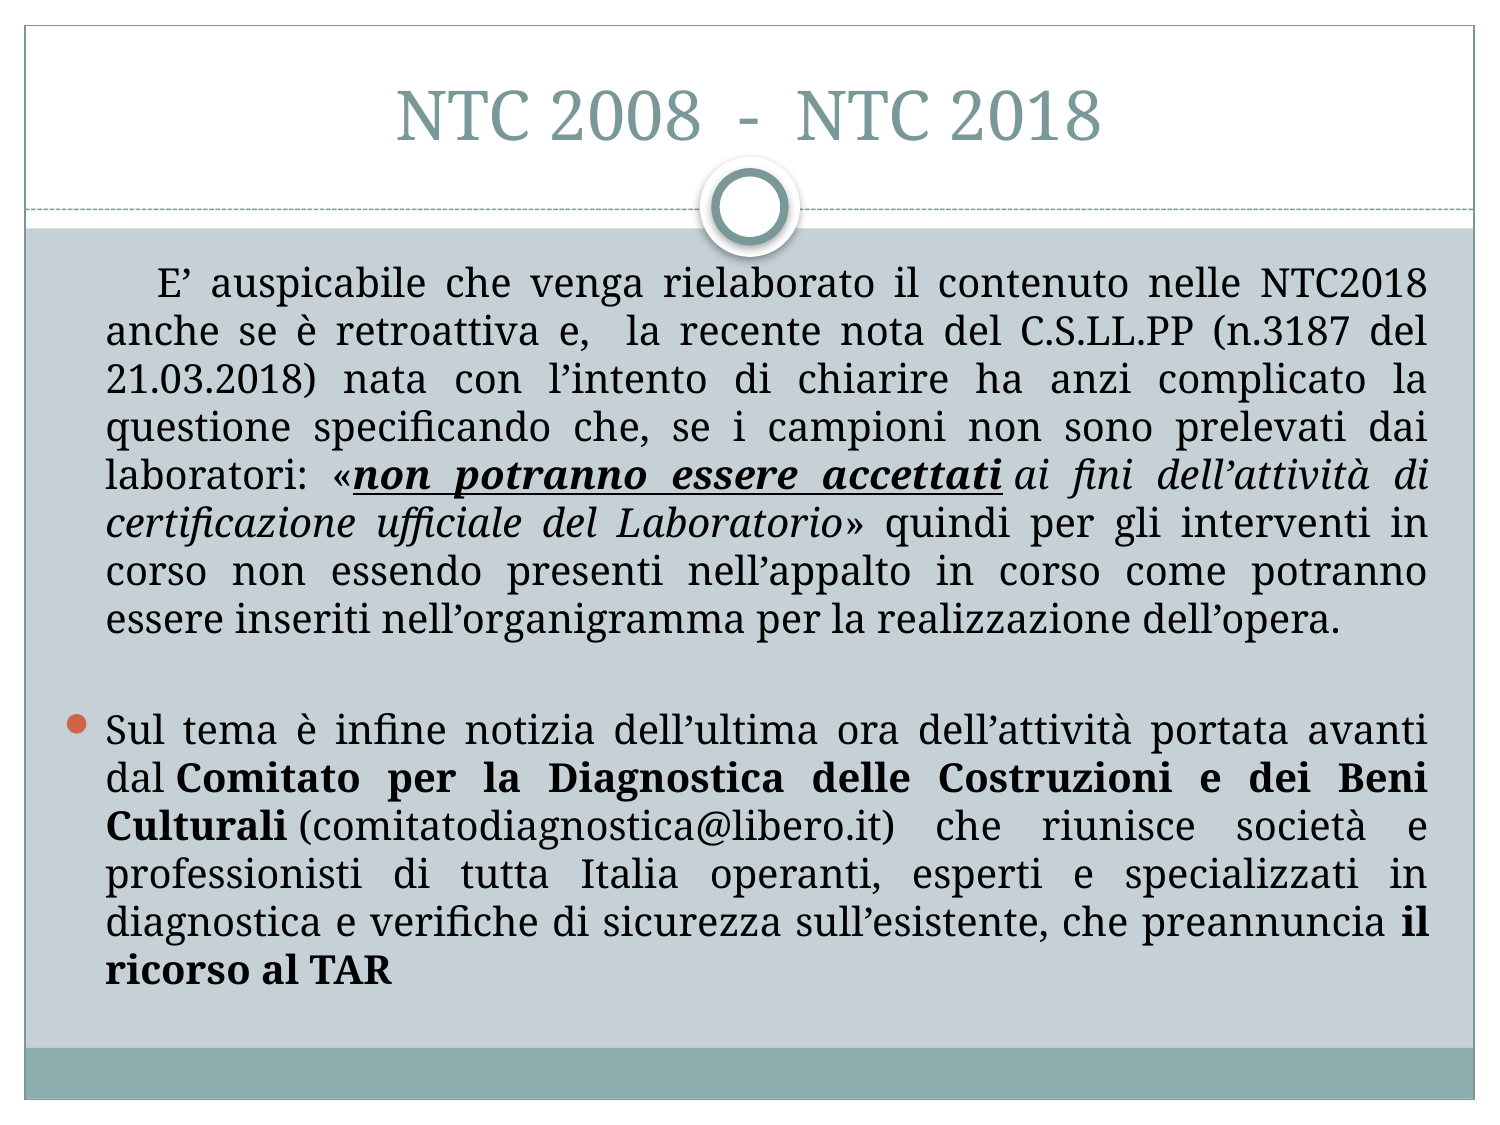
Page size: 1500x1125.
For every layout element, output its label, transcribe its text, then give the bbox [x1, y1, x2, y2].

title NTC 2008 - NTC 2018 [49, 37, 1450, 162]
list E’ auspicabile che venga rielaborato il contenuto nelle NTC2018 anche se è retroattiva e, la recente nota del C.S.LL.PP (n.3187 del 21.03.2018) nata con l’intento di chiarire ha anzi complicato la questione specificando che, se i campioni non sono prelevati dai laboratori: «non potranno essere accettati ai fini dell’attività di certificazione ufficiale del Laboratorio» quindi per gli interventi in corso non essendo presenti nell’appalto in corso come potranno essere inseriti nell’organigramma per la realizzazione dell’opera. Sul tema è infine notizia dell’ultima ora dell’attività portata avanti dal Comitato per la Diagnostica delle Costruzioni e dei Beni Culturali (comitatodiagnostica@libero.it) che riunisce società e professionisti di tutta Italia operanti, esperti e specializzati in diagnostica e verifiche di sicurezza sull’esistente, che preannuncia il ricorso al TAR [49, 250, 1445, 1001]
